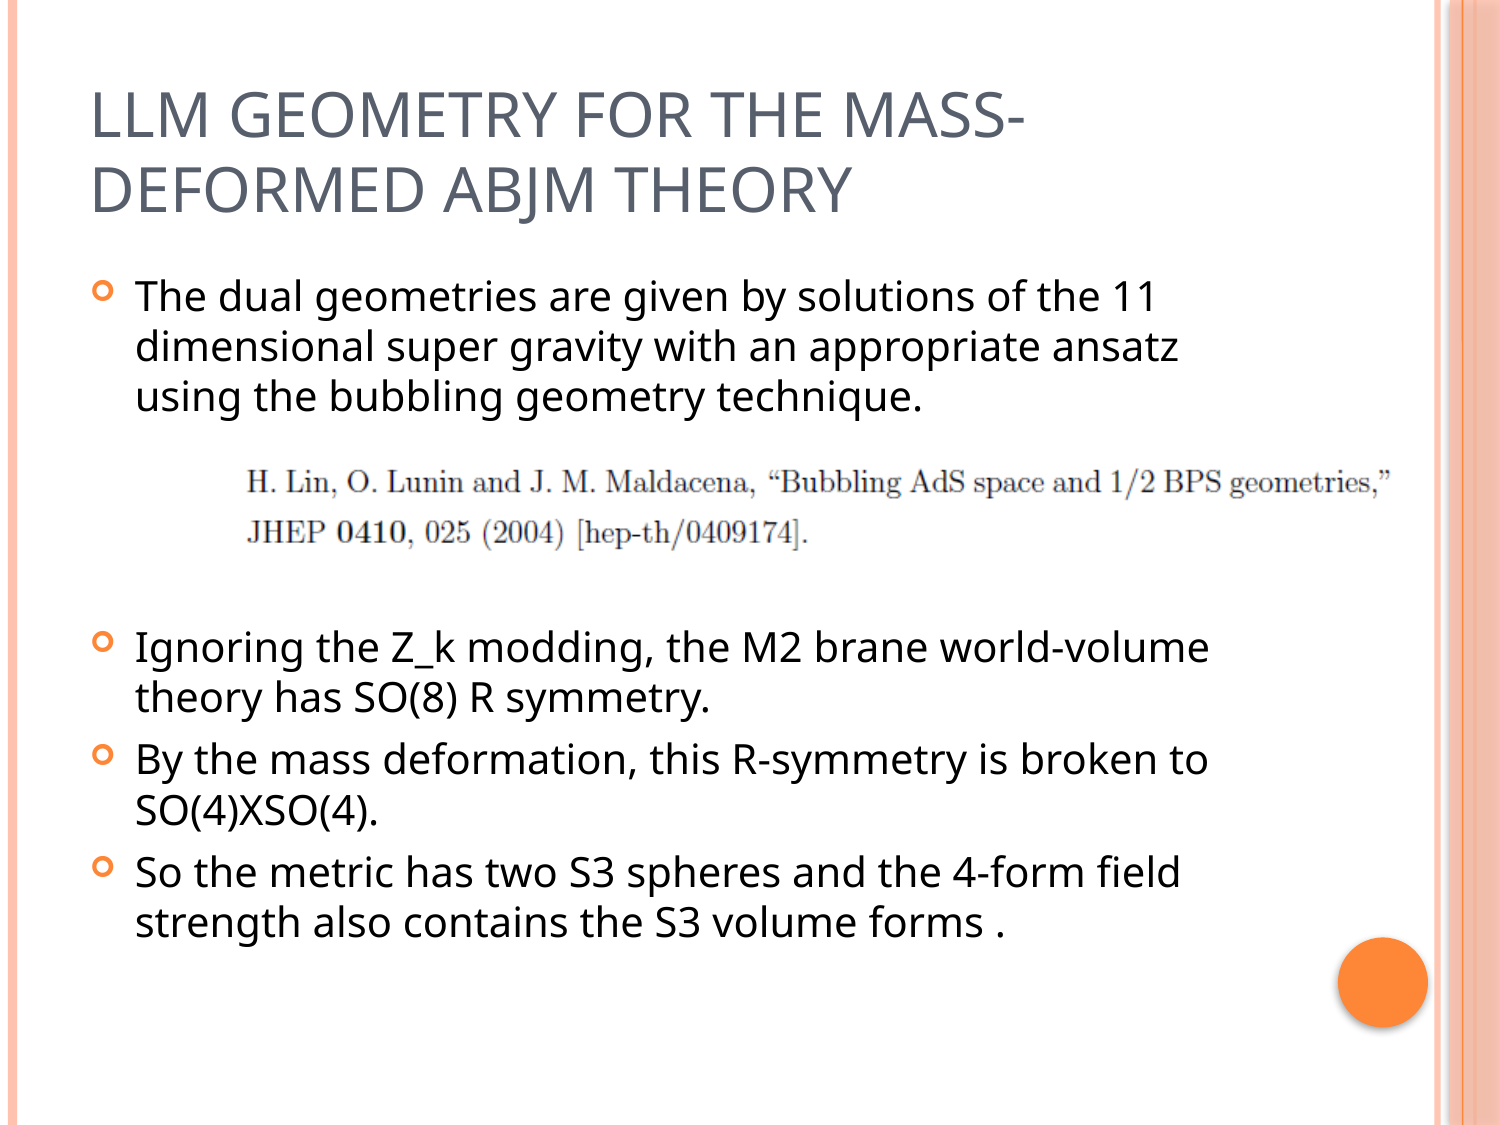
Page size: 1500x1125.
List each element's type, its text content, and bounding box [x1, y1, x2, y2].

title LLM geometry for the mass-deformed ABJM theory [75, 45, 1300, 233]
list The dual geometries are given by solutions of the 11 dimensional super gravity with an appropriate ansatz using the bubbling geometry technique. Ignoring the Z_k modding, the M2 brane world-volume theory has SO(8) R symmetry. By the mass deformation, this R-symmetry is broken to SO(4)XSO(4). So the metric has two S3 spheres and the 4-form field strength also contains the S3 volume forms . [75, 262, 1300, 1062]
picture [233, 456, 1409, 563]
